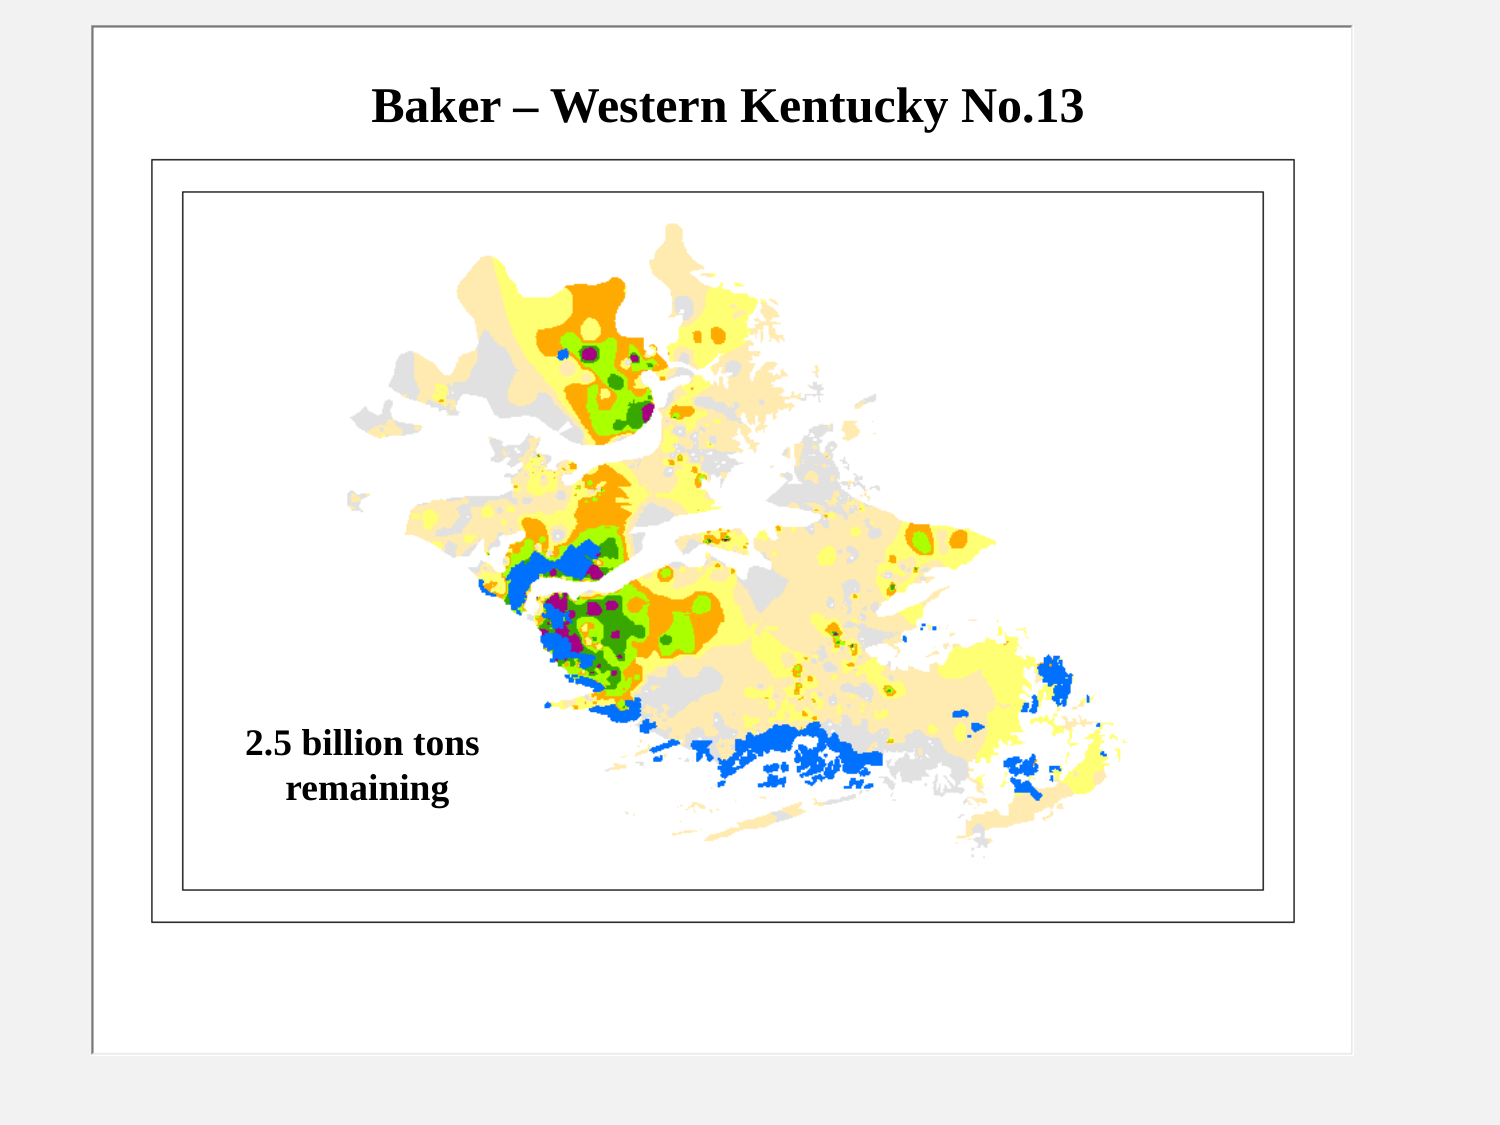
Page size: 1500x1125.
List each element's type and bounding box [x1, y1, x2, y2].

picture [90, 25, 1354, 1057]
